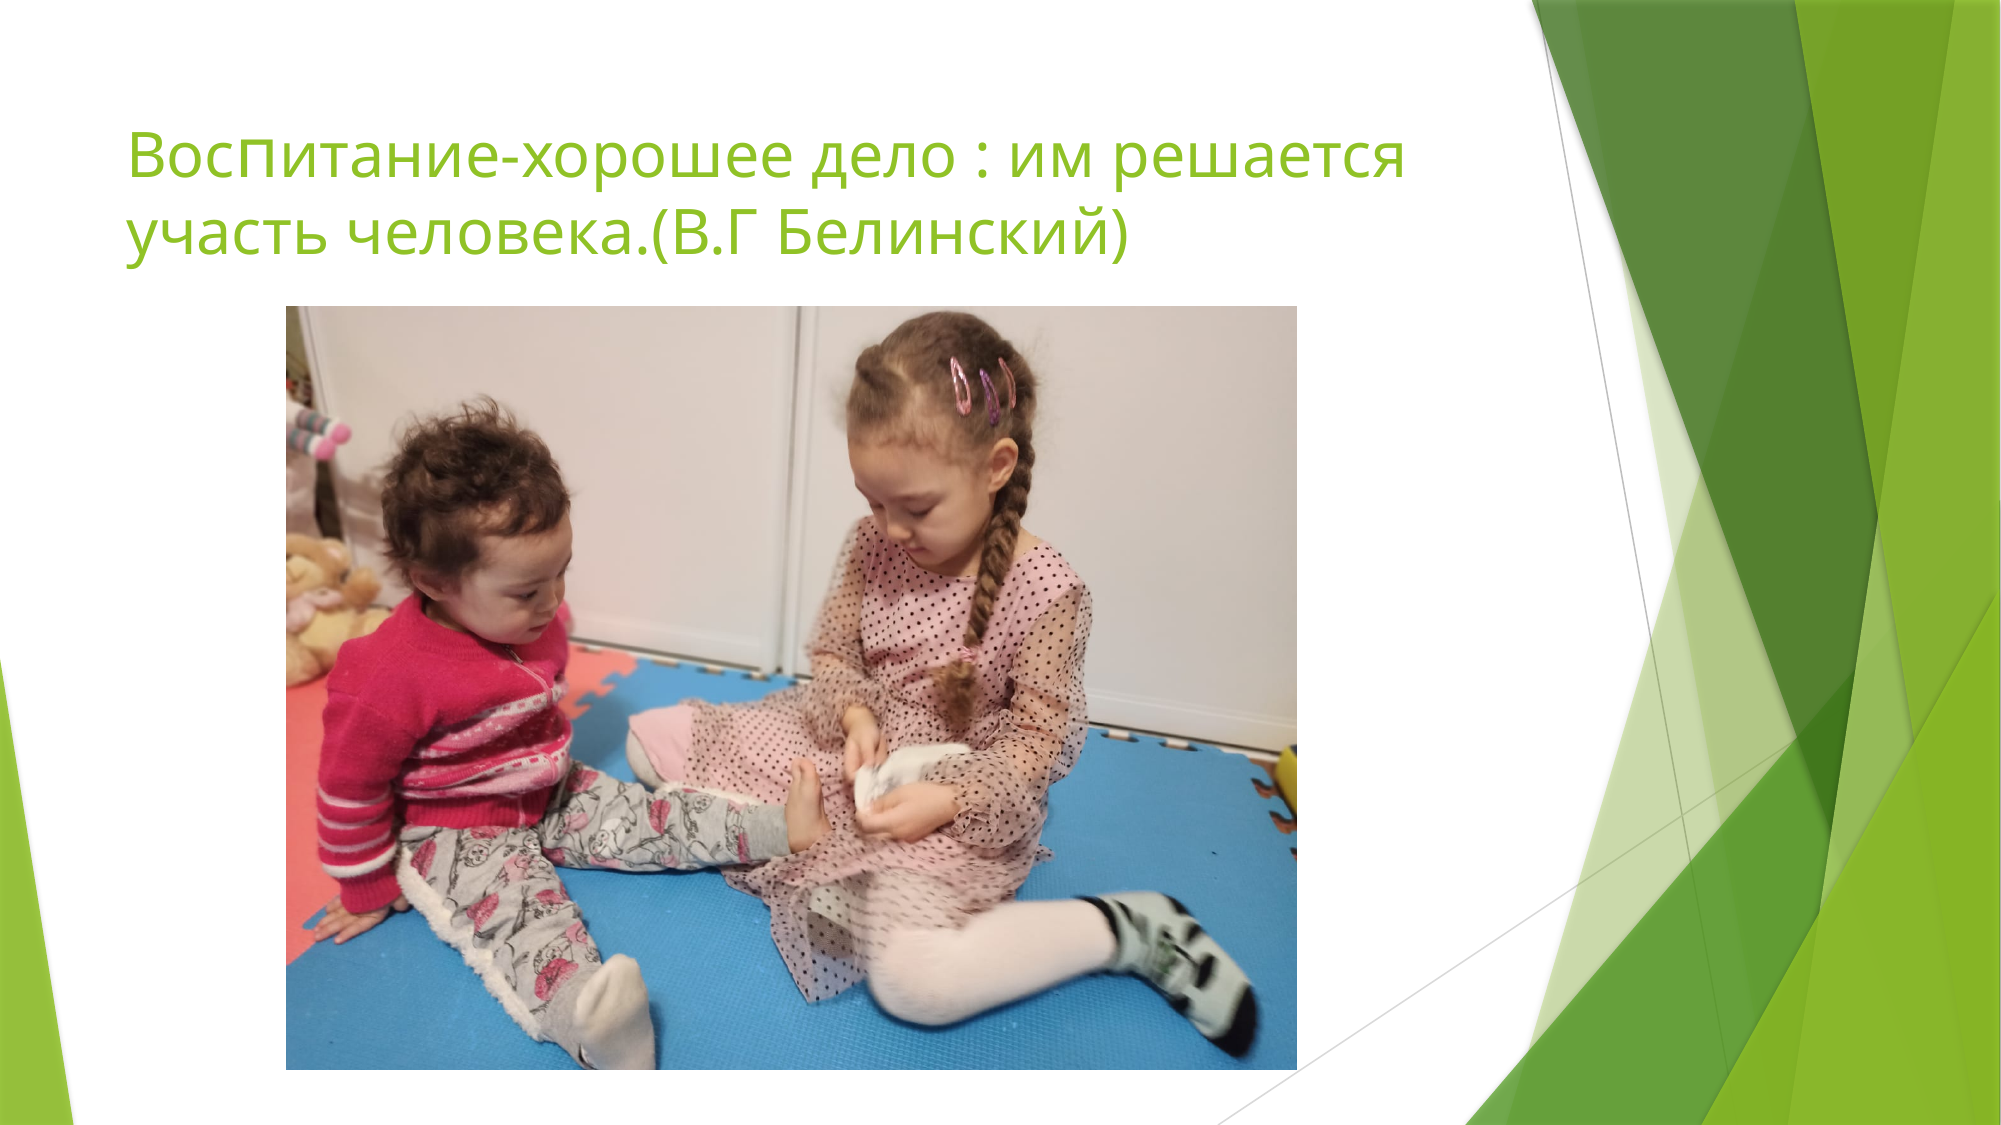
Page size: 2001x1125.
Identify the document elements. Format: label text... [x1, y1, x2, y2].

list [285, 306, 1297, 1070]
title Воспитание-хорошее дело : им решается участь человека.(В.Г Белинский) [111, 99, 1522, 317]
